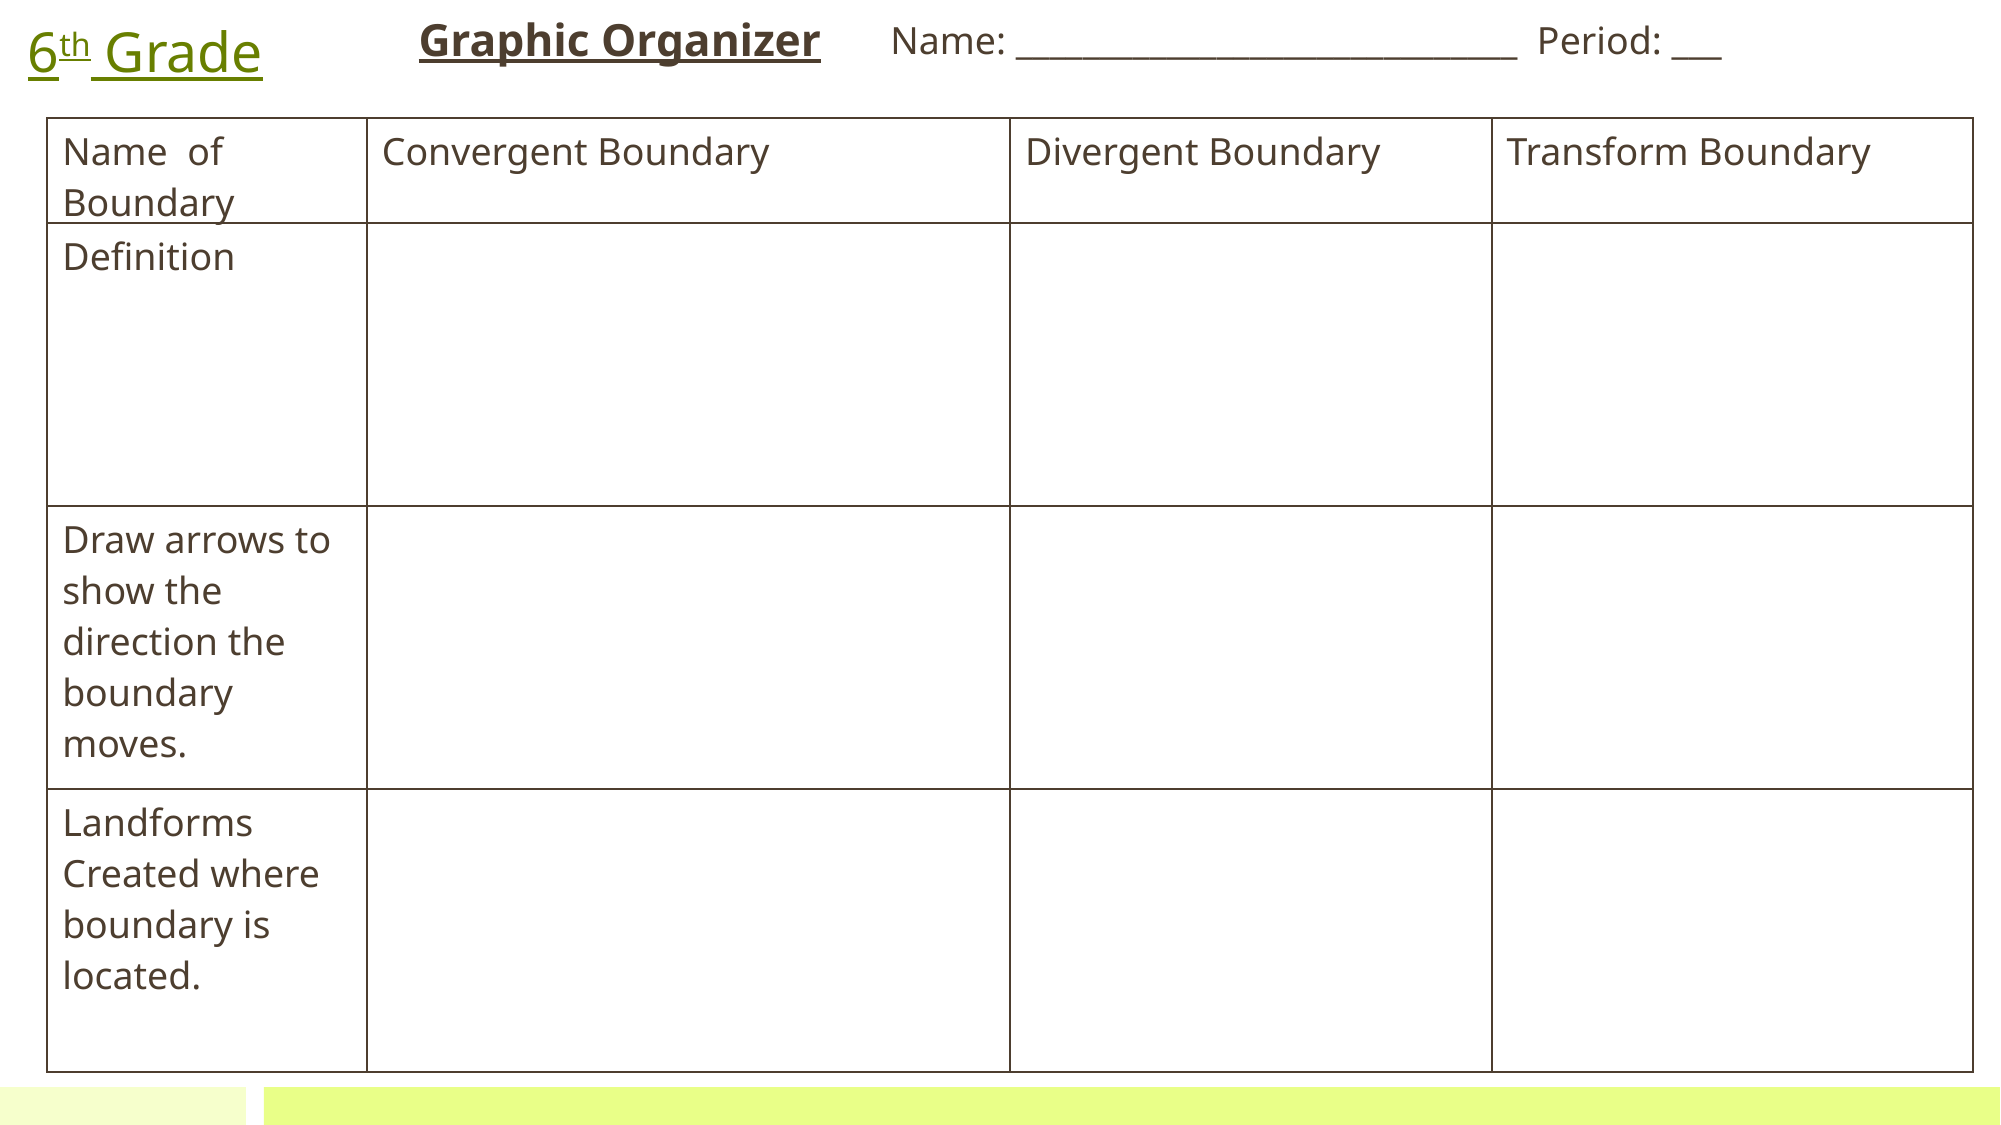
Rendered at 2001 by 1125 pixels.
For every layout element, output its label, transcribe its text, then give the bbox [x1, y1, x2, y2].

table_cell [368, 224, 1009, 505]
table_cell [1011, 790, 1491, 1071]
table_cell [1011, 507, 1491, 788]
table_header Transform Boundary [1493, 119, 1972, 222]
table_cell [1493, 224, 1972, 505]
table_cell Landforms Created where boundary is located. [48, 790, 366, 1071]
table_header Divergent Boundary [1011, 119, 1491, 222]
table_cell [1011, 224, 1491, 505]
table_cell [368, 507, 1009, 788]
list Graphic Organizer [403, 9, 1160, 74]
table_header Name of Boundary [48, 119, 366, 222]
text_box Name: ______________________________ Period: ___ [875, 9, 1769, 70]
title 6th Grade [12, 9, 1551, 92]
table_cell Definition [48, 224, 366, 505]
table_header Convergent Boundary [368, 119, 1009, 222]
table_cell [1493, 790, 1972, 1071]
table_cell [1493, 507, 1972, 788]
table_cell [368, 790, 1009, 1071]
table_cell Draw arrows to show the direction the boundary moves. [48, 507, 366, 788]
